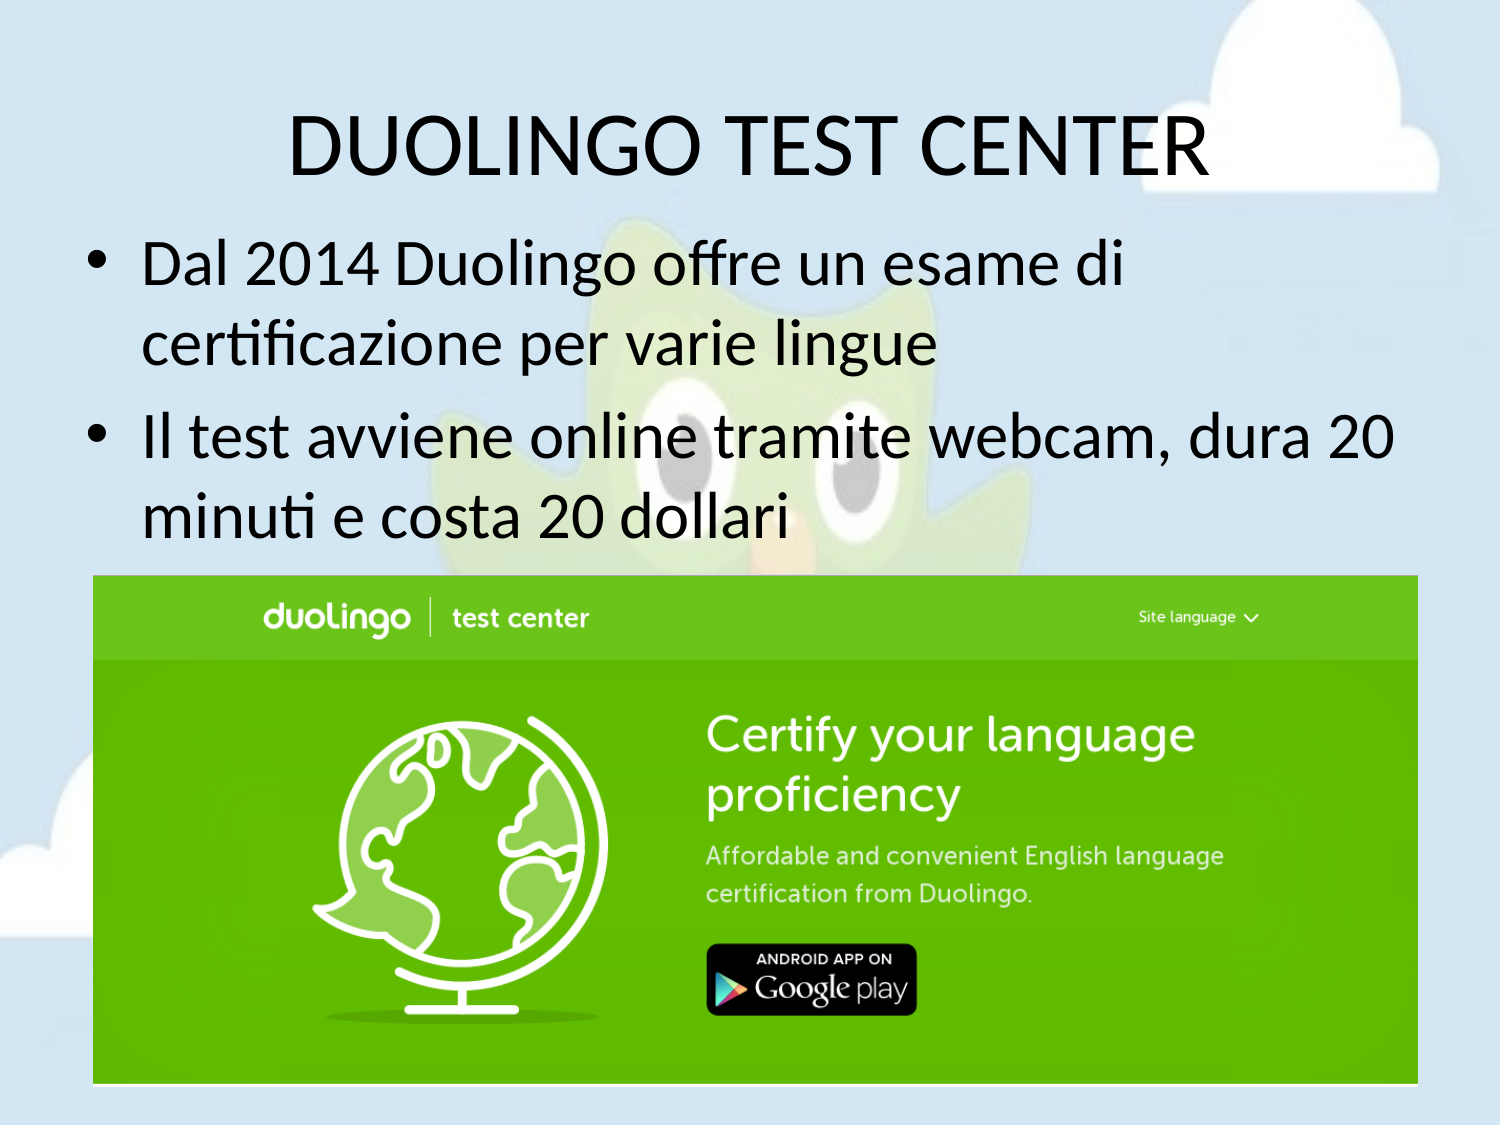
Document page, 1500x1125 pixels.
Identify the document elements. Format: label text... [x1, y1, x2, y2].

picture [93, 573, 1419, 1088]
title DUOLINGO TEST CENTER [75, 45, 1425, 233]
slide_number 25 [1074, 1042, 1425, 1103]
list Dal 2014 Duolingo offre un esame di certificazione per varie lingue Il test avviene online tramite webcam, dura 20 minuti e costa 20 dollari [70, 210, 1421, 954]
